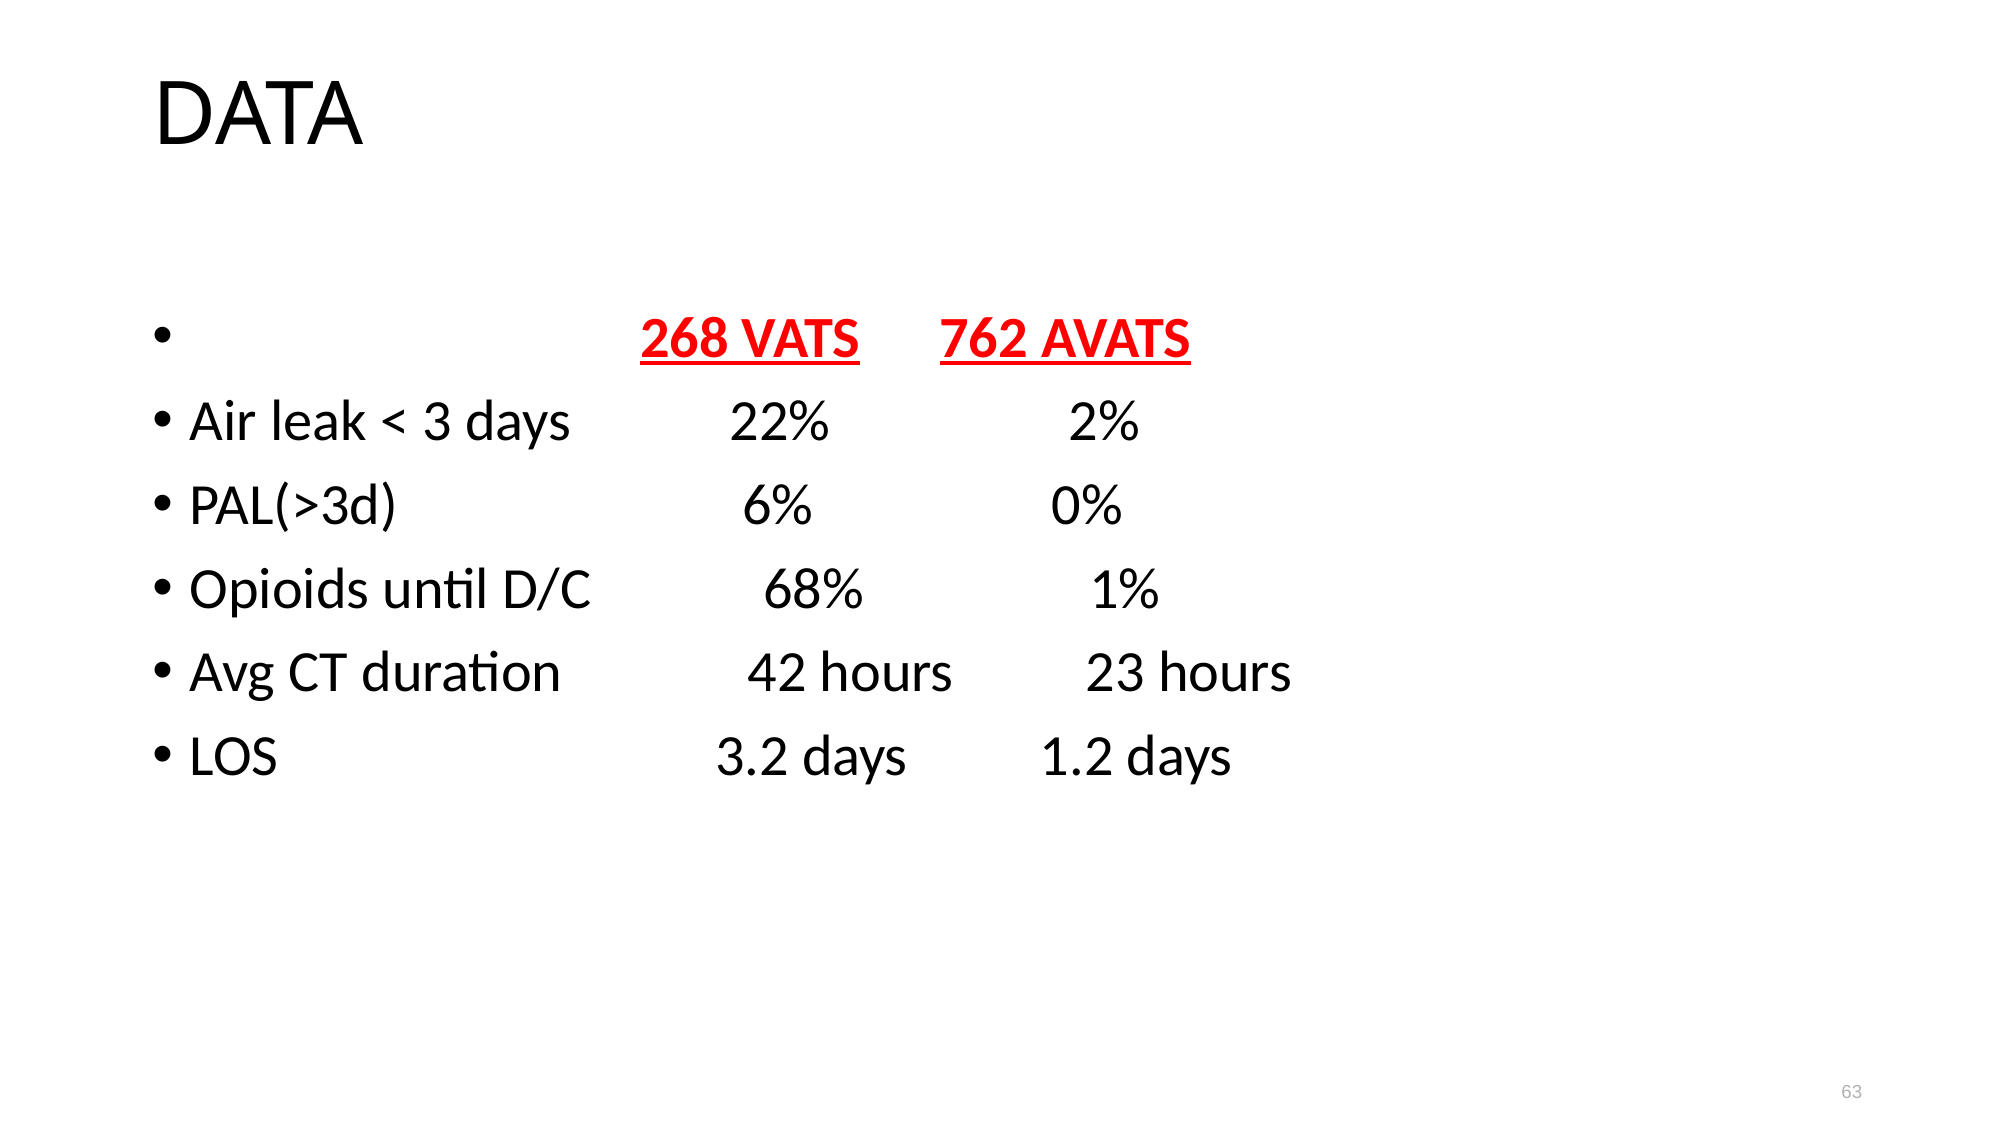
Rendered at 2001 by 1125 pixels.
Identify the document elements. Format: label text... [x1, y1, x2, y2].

title DATA [137, 59, 1863, 278]
slide_number 63 [1412, 1042, 1863, 1103]
list 268 VATS 762 AVATS Air leak < 3 days 22% 2% PAL(>3d) 6% 0% Opioids until D/C 68% 1% Avg CT duration 42 hours 23 hours LOS 3.2 days 1.2 days [137, 299, 1863, 1014]
